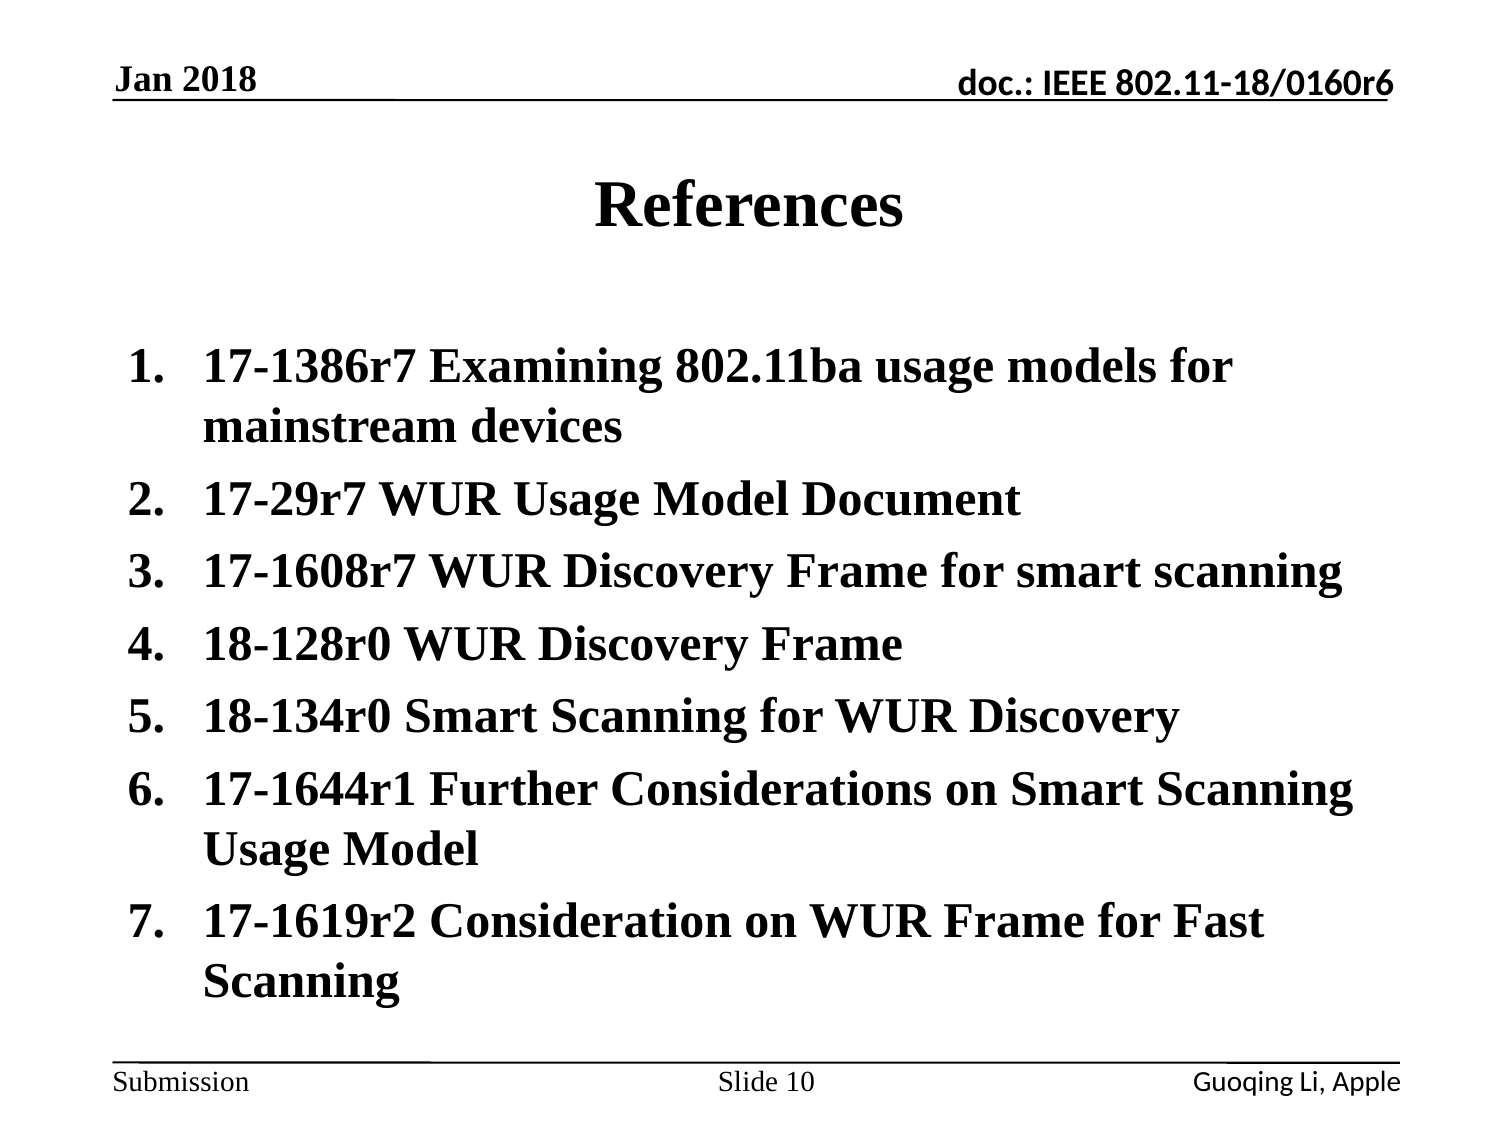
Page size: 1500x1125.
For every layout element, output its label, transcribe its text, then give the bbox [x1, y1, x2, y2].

footer Guoqing Li, Apple [878, 1061, 1402, 1093]
list 17-1386r7 Examining 802.11ba usage models for mainstream devices 17-29r7 WUR Usage Model Document 17-1608r7 WUR Discovery Frame for smart scanning 18-128r0 WUR Discovery Frame 18-134r0 Smart Scanning for WUR Discovery 17-1644r1 Further Considerations on Smart Scanning Usage Model 17-1619r2 Consideration on WUR Frame for Fast Scanning [112, 324, 1388, 1000]
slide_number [114, 54, 423, 100]
slide_number Slide 10 [712, 1061, 821, 1123]
title References [112, 112, 1388, 288]
